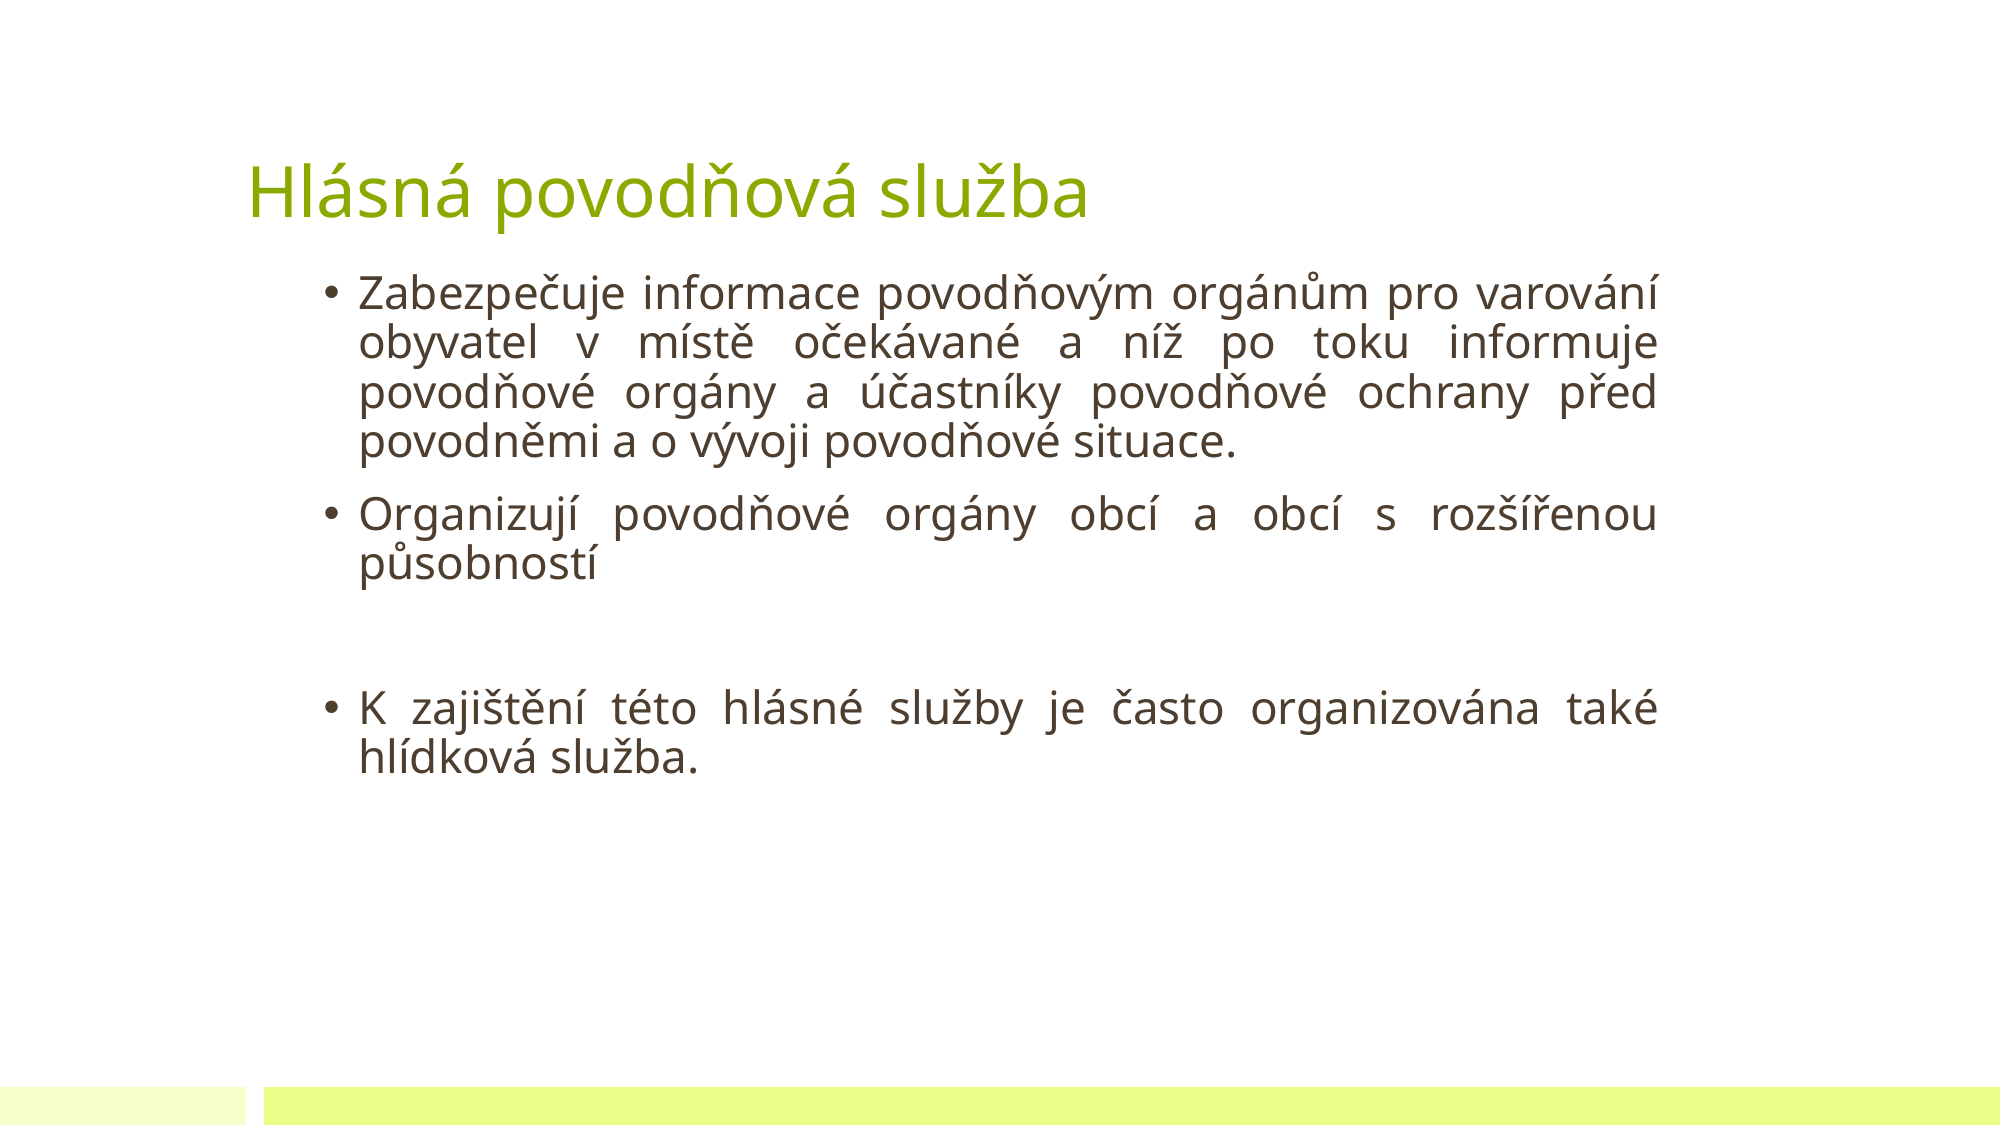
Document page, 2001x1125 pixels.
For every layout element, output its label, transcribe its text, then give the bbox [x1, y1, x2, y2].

list Zabezpečuje informace povodňovým orgánům pro varování obyvatel v místě očekávané a níž po toku informuje povodňové orgány a účastníky povodňové ochrany před povodněmi a o vývoji povodňové situace. Organizují povodňové orgány obcí a obcí s rozšířenou působností K zajištění této hlásné služby je často organizována také hlídková služba. [308, 262, 1675, 1005]
title Hlásná povodňová služba [231, 45, 1769, 240]
